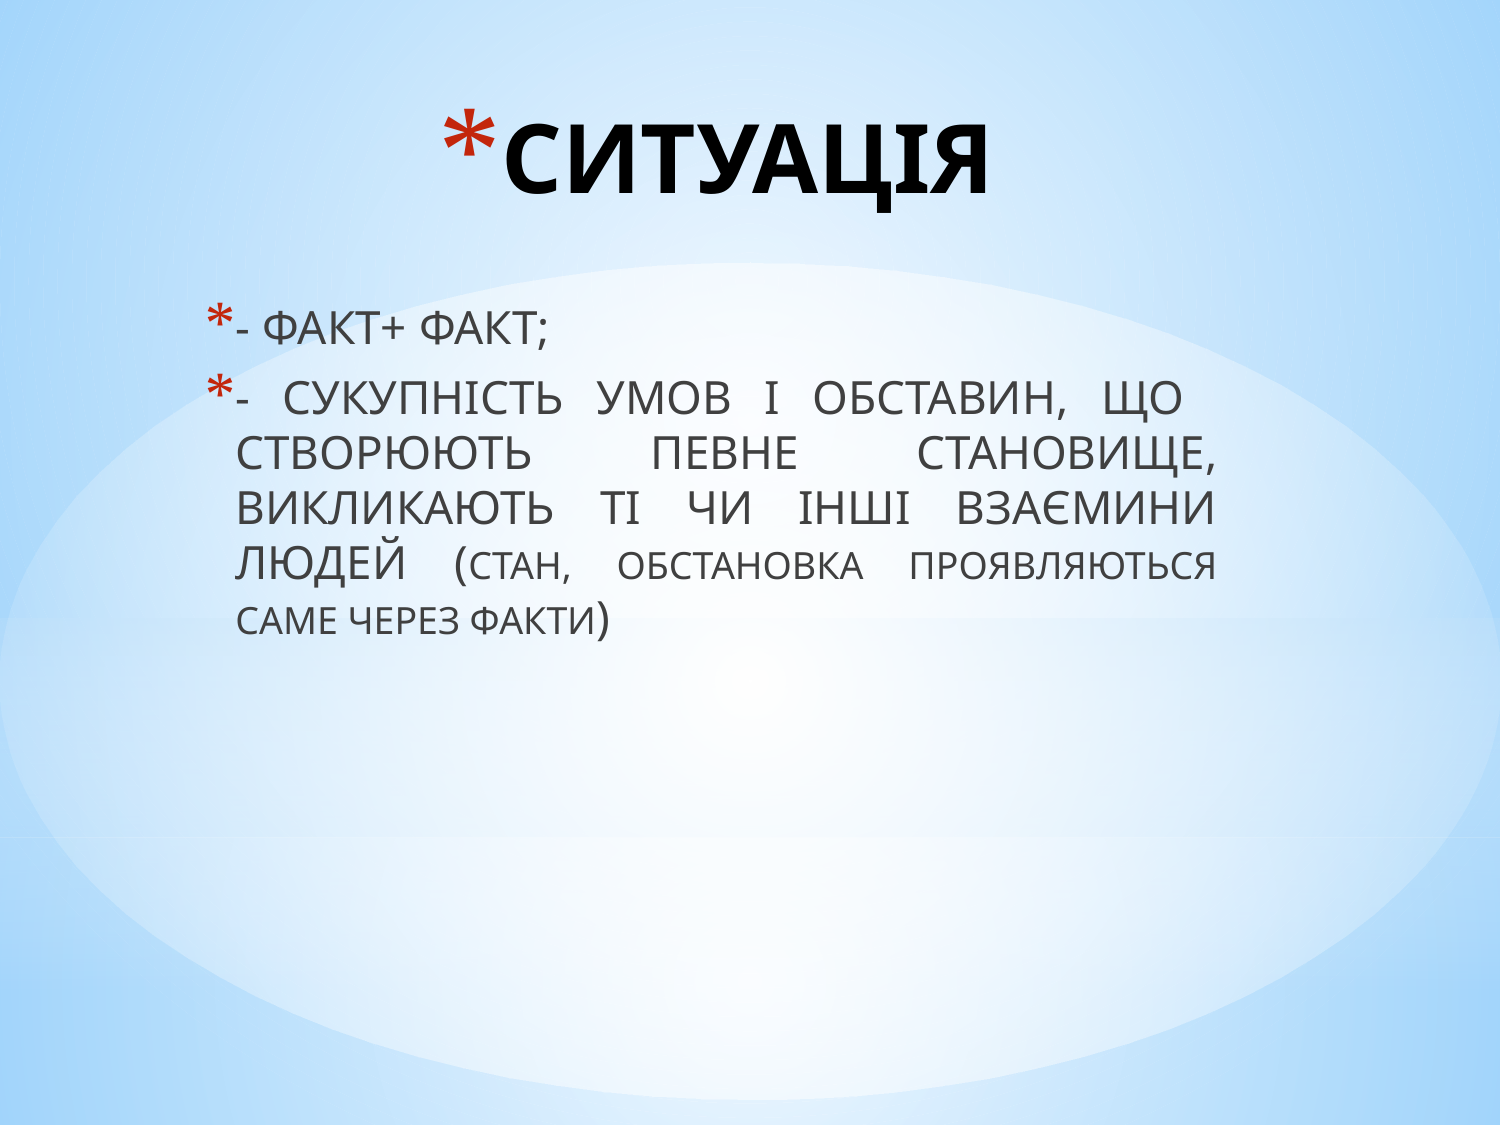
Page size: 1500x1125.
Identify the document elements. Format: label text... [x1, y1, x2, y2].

title СИТУАЦІЯ [183, 90, 1252, 278]
list - ФАКТ+ ФАКТ; - СУКУПНІСТЬ УМОВ І ОБСТАВИН, ЩО СТВОРЮЮТЬ ПЕВНЕ СТАНОВИЩЕ, ВИКЛИКАЮТЬ ТІ ЧИ ІНШІ ВЗАЄМИНИ ЛЮДЕЙ (СТАН, ОБСТАНОВКА ПРОЯВЛЯЮТЬСЯ САМЕ ЧЕРЕЗ ФАКТИ) [183, 290, 1233, 861]
